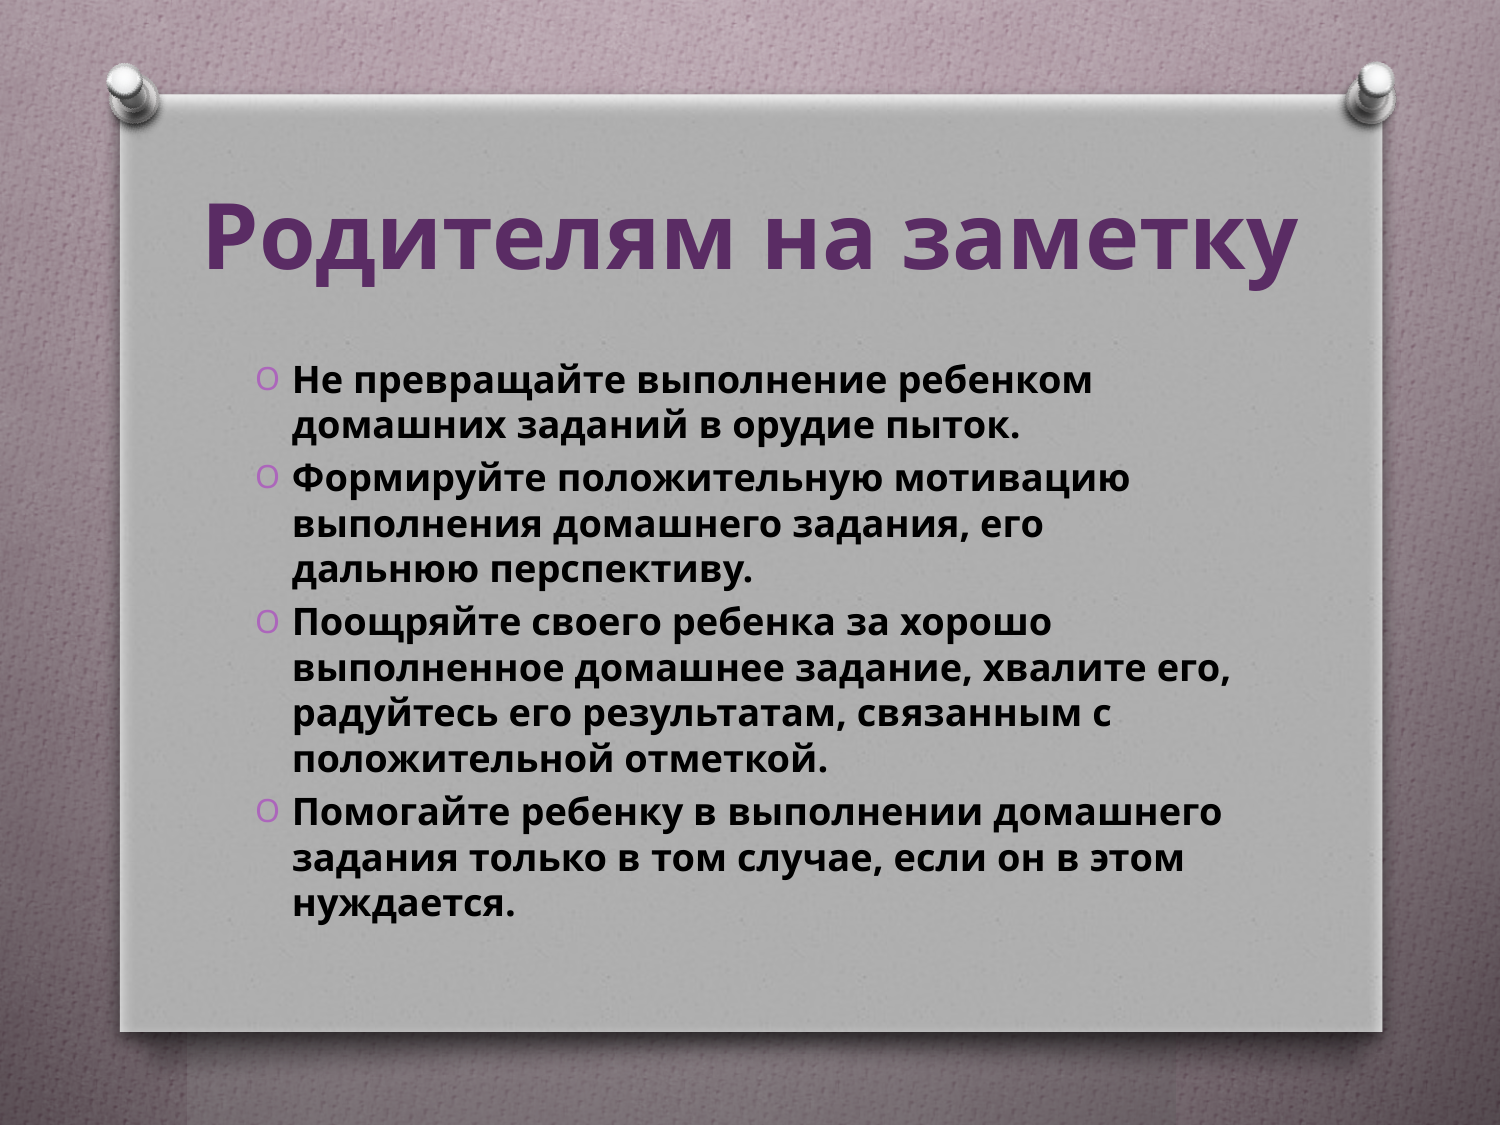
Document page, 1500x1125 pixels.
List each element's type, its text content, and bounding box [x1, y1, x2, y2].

picture [75, 29, 198, 153]
title Родителям на заметку [179, 134, 1323, 332]
picture [1317, 35, 1439, 156]
list Не превращайте выполнение ребенком домашних заданий в орудие пыток. Формируйте положительную мотивацию выполнения домашнего задания, его дальнюю перспективу. Поощряйте своего ребенка за хорошо выполненное домашнее задание, хвалите его, радуйтесь его результатам, связанным с положительной отметкой. Помогайте ребенку в выполнении домашнего задания только в том случае, если он в этом нуждается. [240, 347, 1257, 939]
